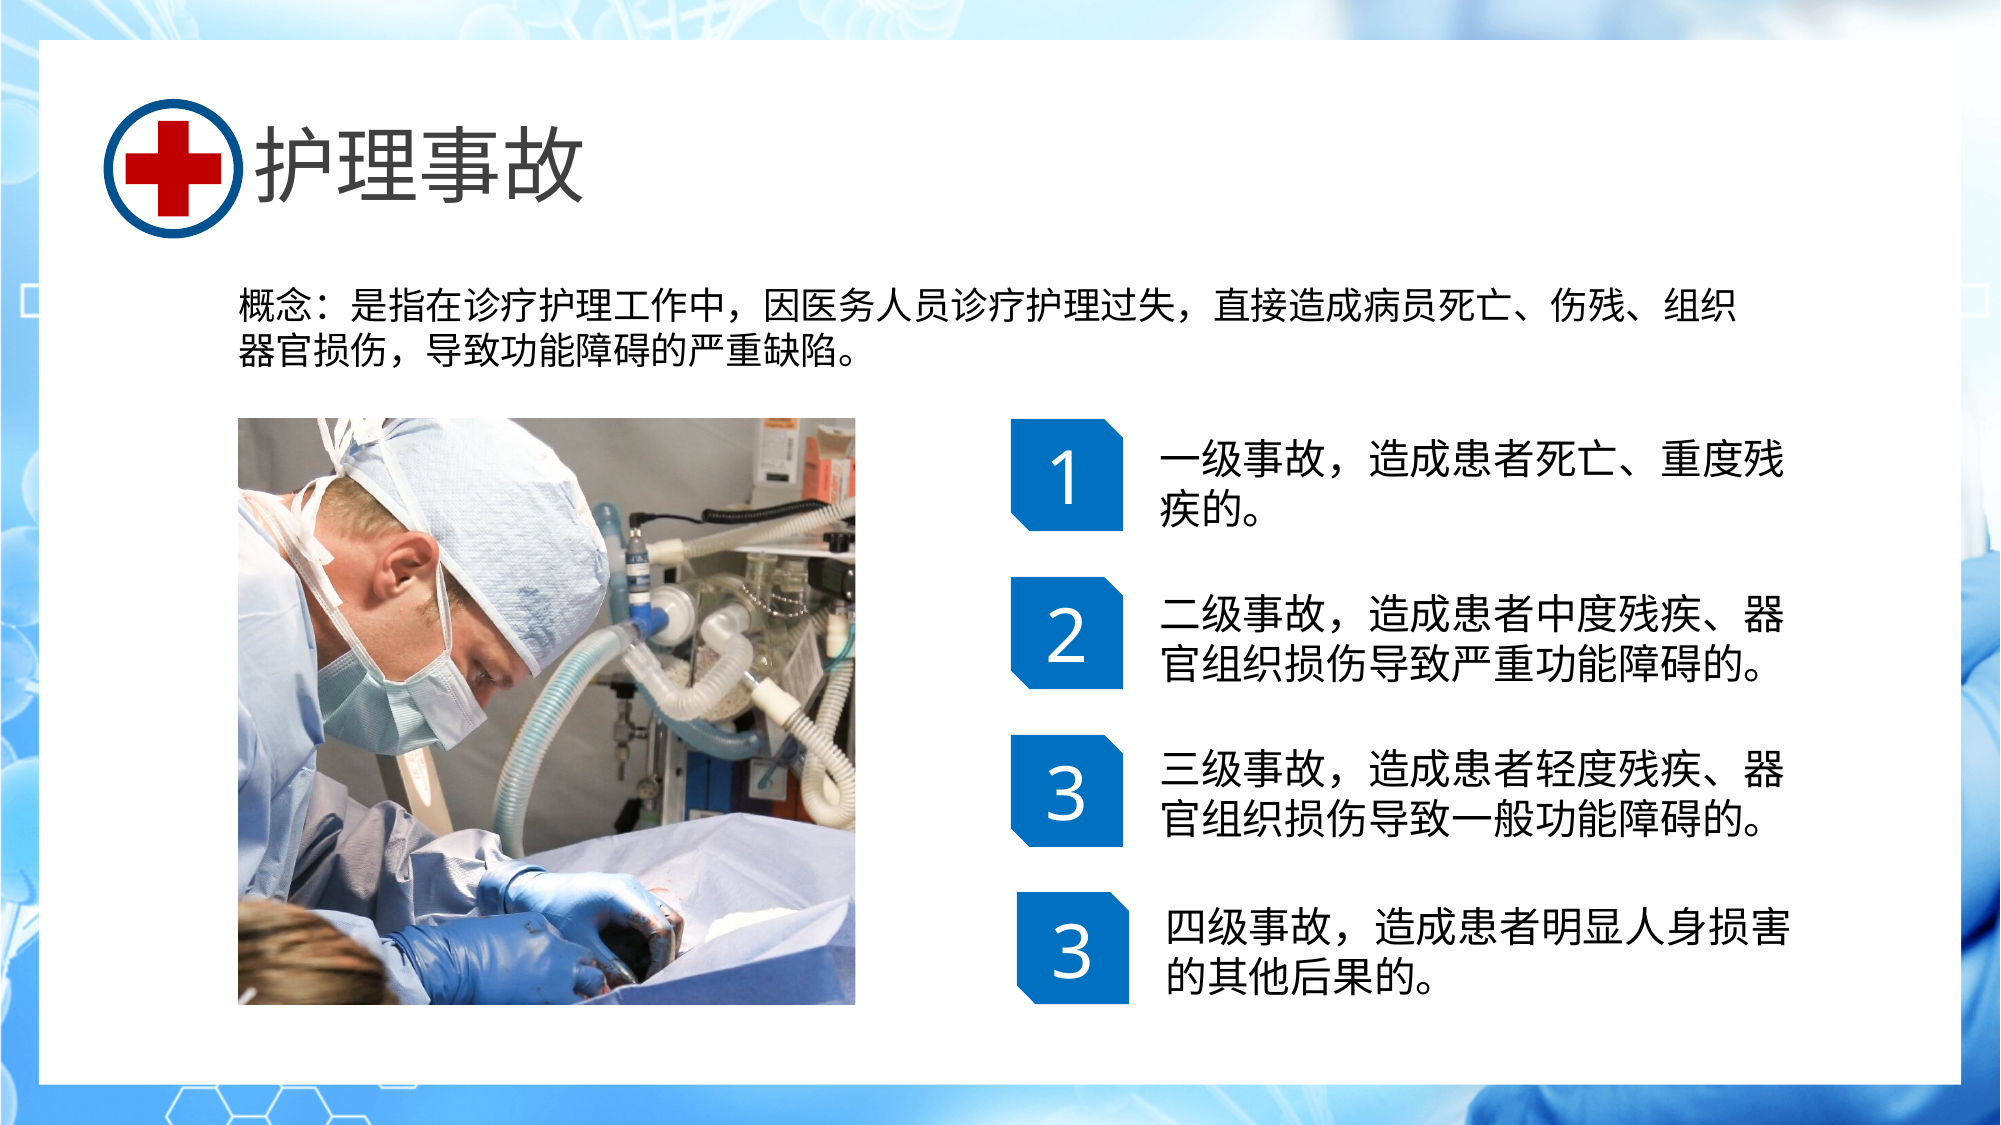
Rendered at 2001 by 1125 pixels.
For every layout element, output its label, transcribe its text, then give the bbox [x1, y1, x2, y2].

text_box 3 [1015, 891, 1130, 1006]
text_box 2 [1009, 575, 1124, 691]
picture [3, 0, 1998, 1125]
text_box 3 [1009, 733, 1124, 849]
text_box 二级事故，造成患者中度残疾、器官组织损伤导致严重功能障碍的。 [1144, 580, 1822, 711]
text_box 一级事故，造成患者死亡、重度残疾的。 [1144, 424, 1822, 556]
text_box 1 [1009, 417, 1124, 533]
text_box 护理事故 [237, 105, 601, 220]
text_box 四级事故，造成患者明显人身损害的其他后果的。 [1150, 892, 1828, 1024]
text_box 三级事故，造成患者轻度残疾、器官组织损伤导致一般功能障碍的。 [1144, 735, 1822, 867]
text_box 概念：是指在诊疗护理工作中，因医务人员诊疗护理过失，直接造成病员死亡、伤残、组织器官损伤，导致功能障碍的严重缺陷。 [238, 282, 1760, 373]
